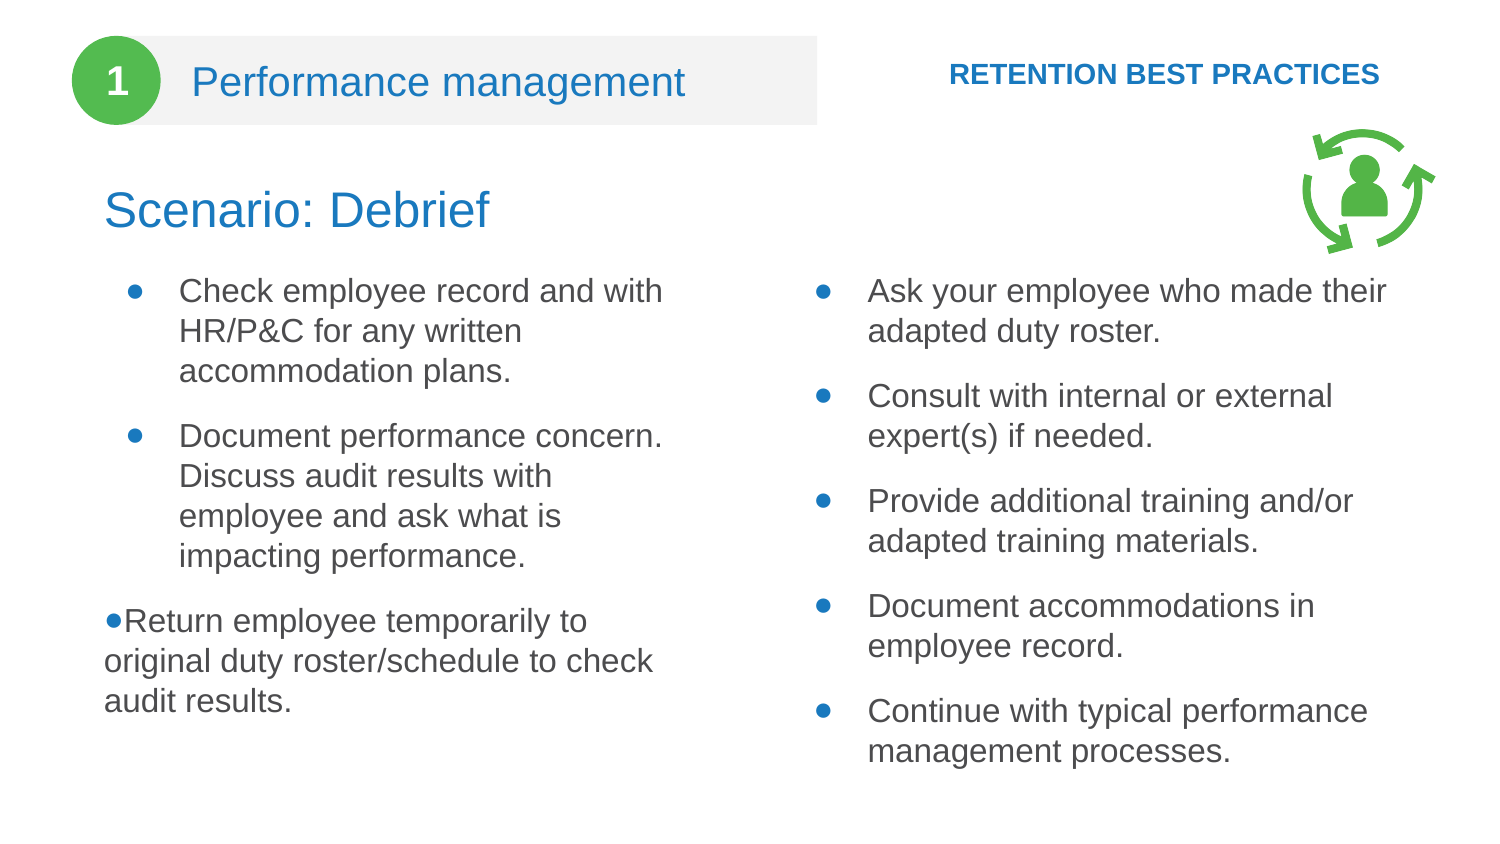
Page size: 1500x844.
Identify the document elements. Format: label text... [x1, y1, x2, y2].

text_box 1 [77, 52, 159, 98]
picture [1297, 120, 1438, 261]
subtitle RETENTION BEST PRACTICES [898, 48, 1396, 94]
subtitle Check employee record and with HR/P&C for any written accommodation plans. Document performance concern. Discuss audit results with employee and ask what is impacting performance. Return employee temporarily to original duty roster/schedule to check audit results. [89, 262, 705, 694]
text_box Performance management [176, 38, 753, 128]
title Scenario: Debrief [89, 176, 1292, 271]
subtitle Ask your employee who made their adapted duty roster. Consult with internal or external expert(s) if needed. Provide additional training and/or adapted training materials. Document accommodations in employee record. Continue with typical performance management processes. [777, 262, 1429, 728]
text_box [1102, 52, 1408, 146]
